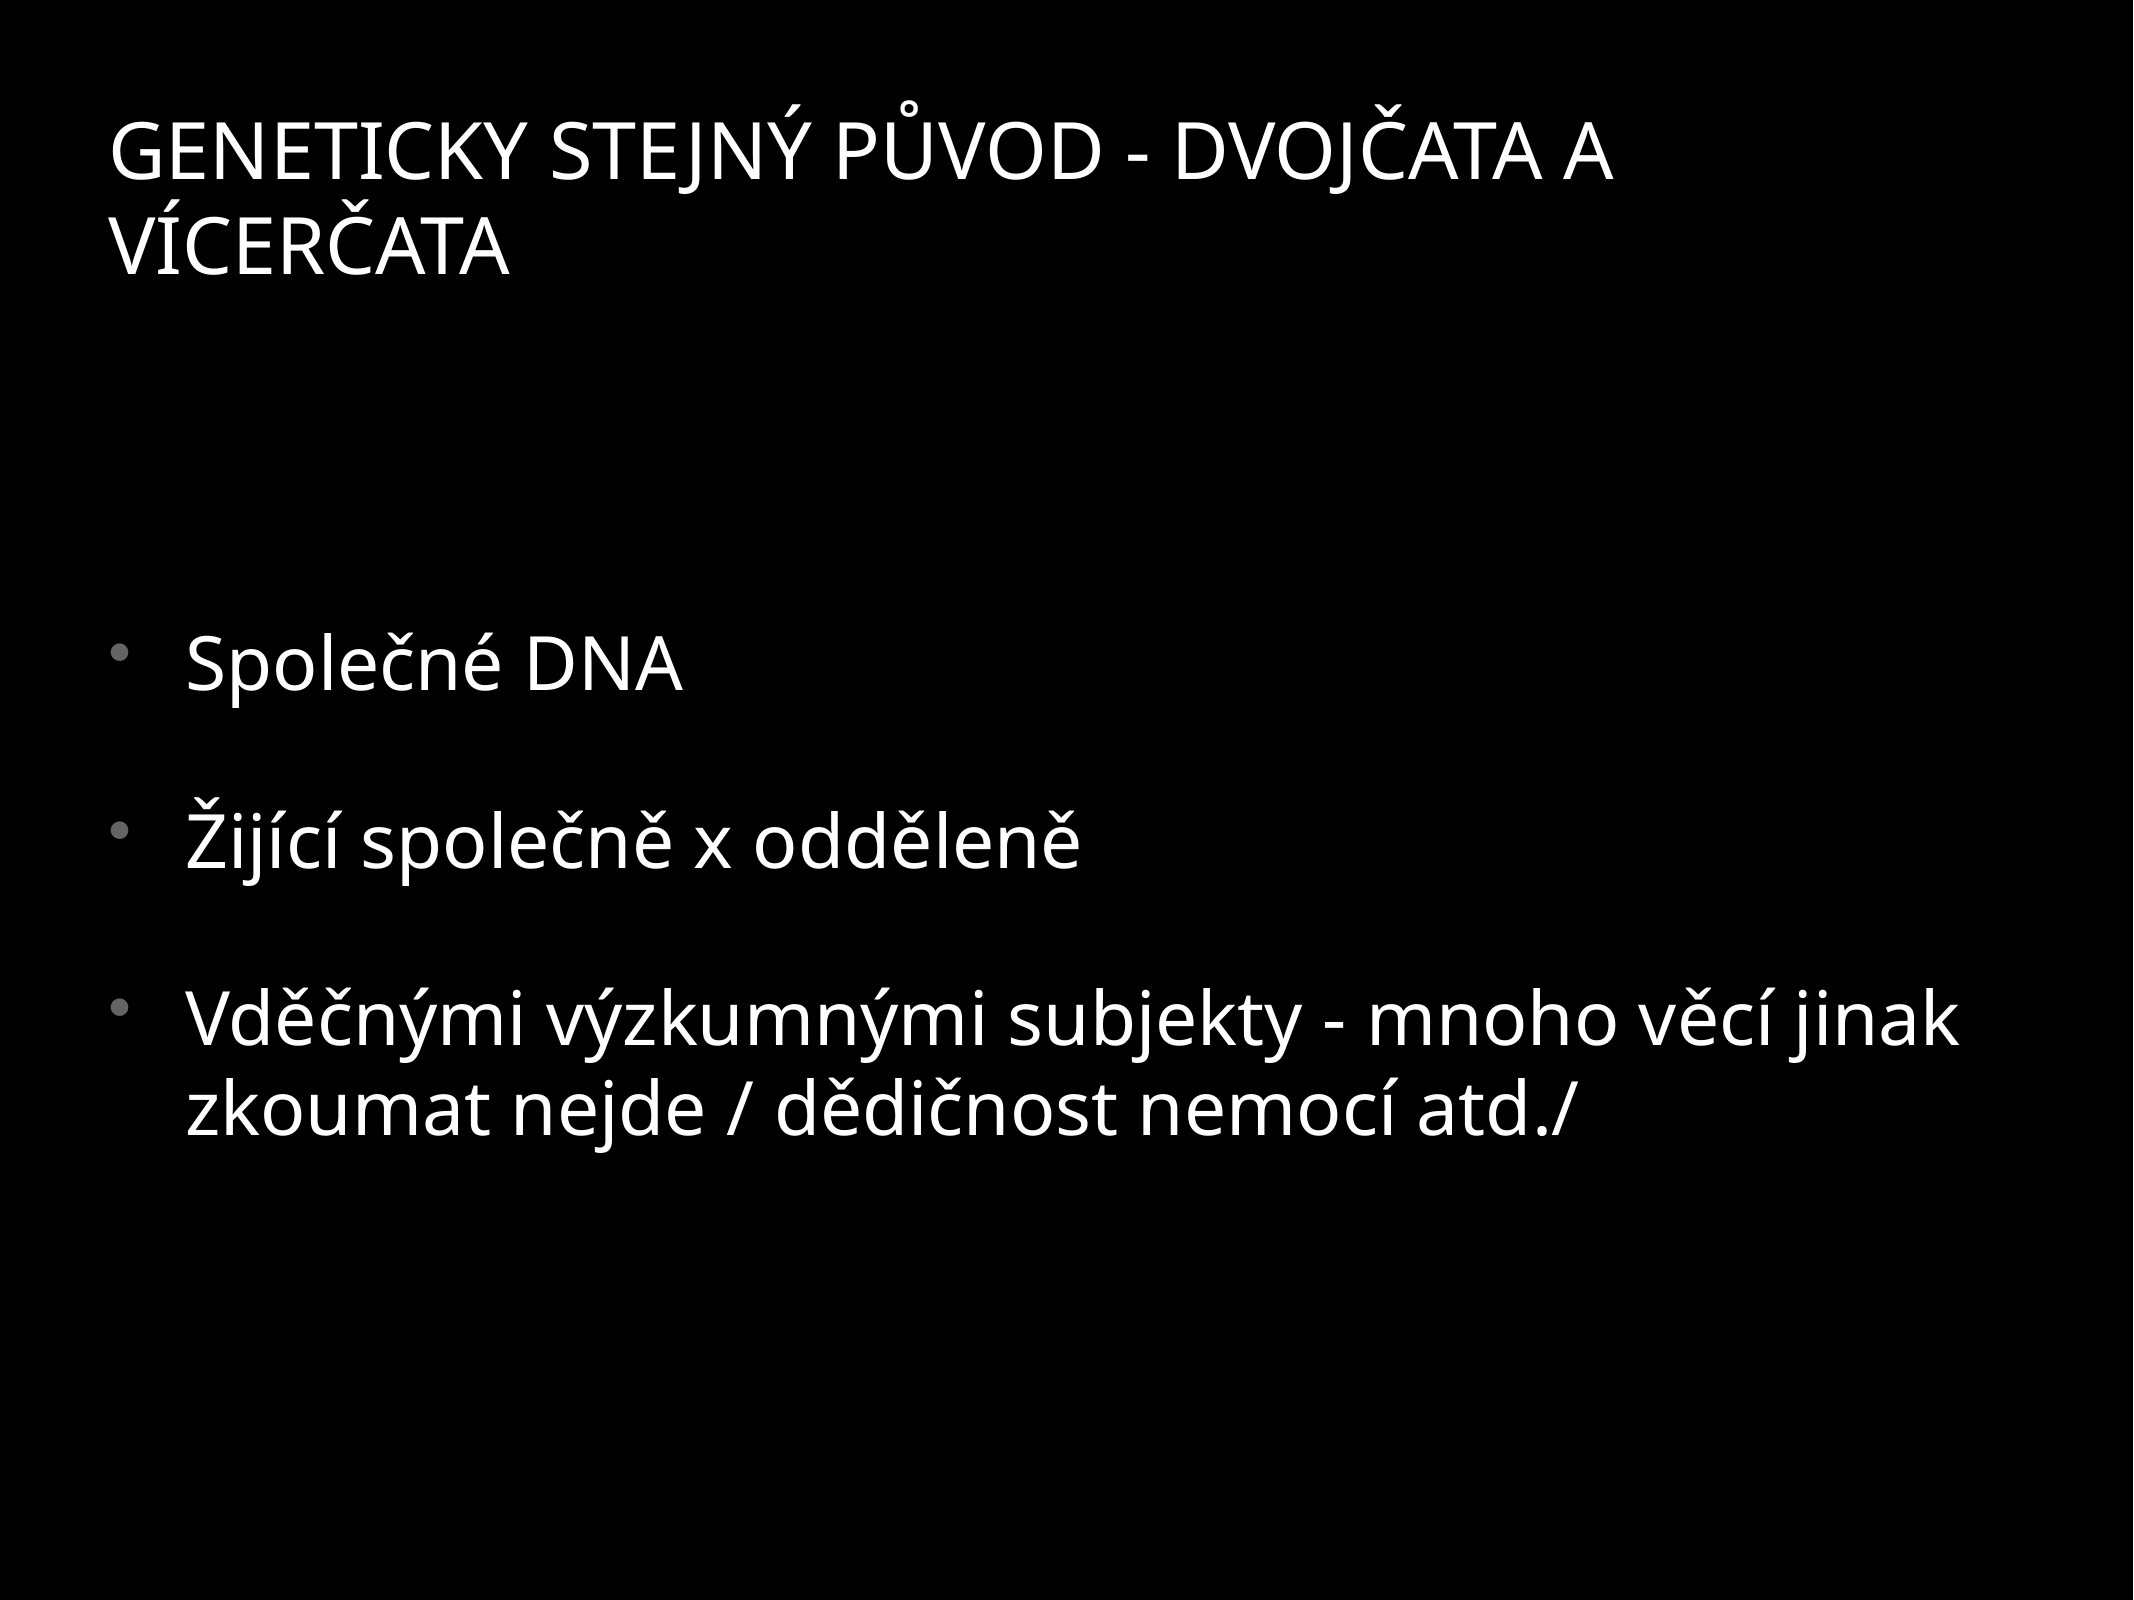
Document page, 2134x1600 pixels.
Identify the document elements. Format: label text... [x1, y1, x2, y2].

title GENETICKY STEJNÝ PŮVOD - DVOJČATA A VÍCERČATA [108, 99, 2025, 332]
list Společné DNA Žijící společně x odděleně Vděčnými výzkumnými subjekty - mnoho věcí jinak zkoumat nejde / dědičnost nemocí atd./ [108, 332, 2025, 1435]
